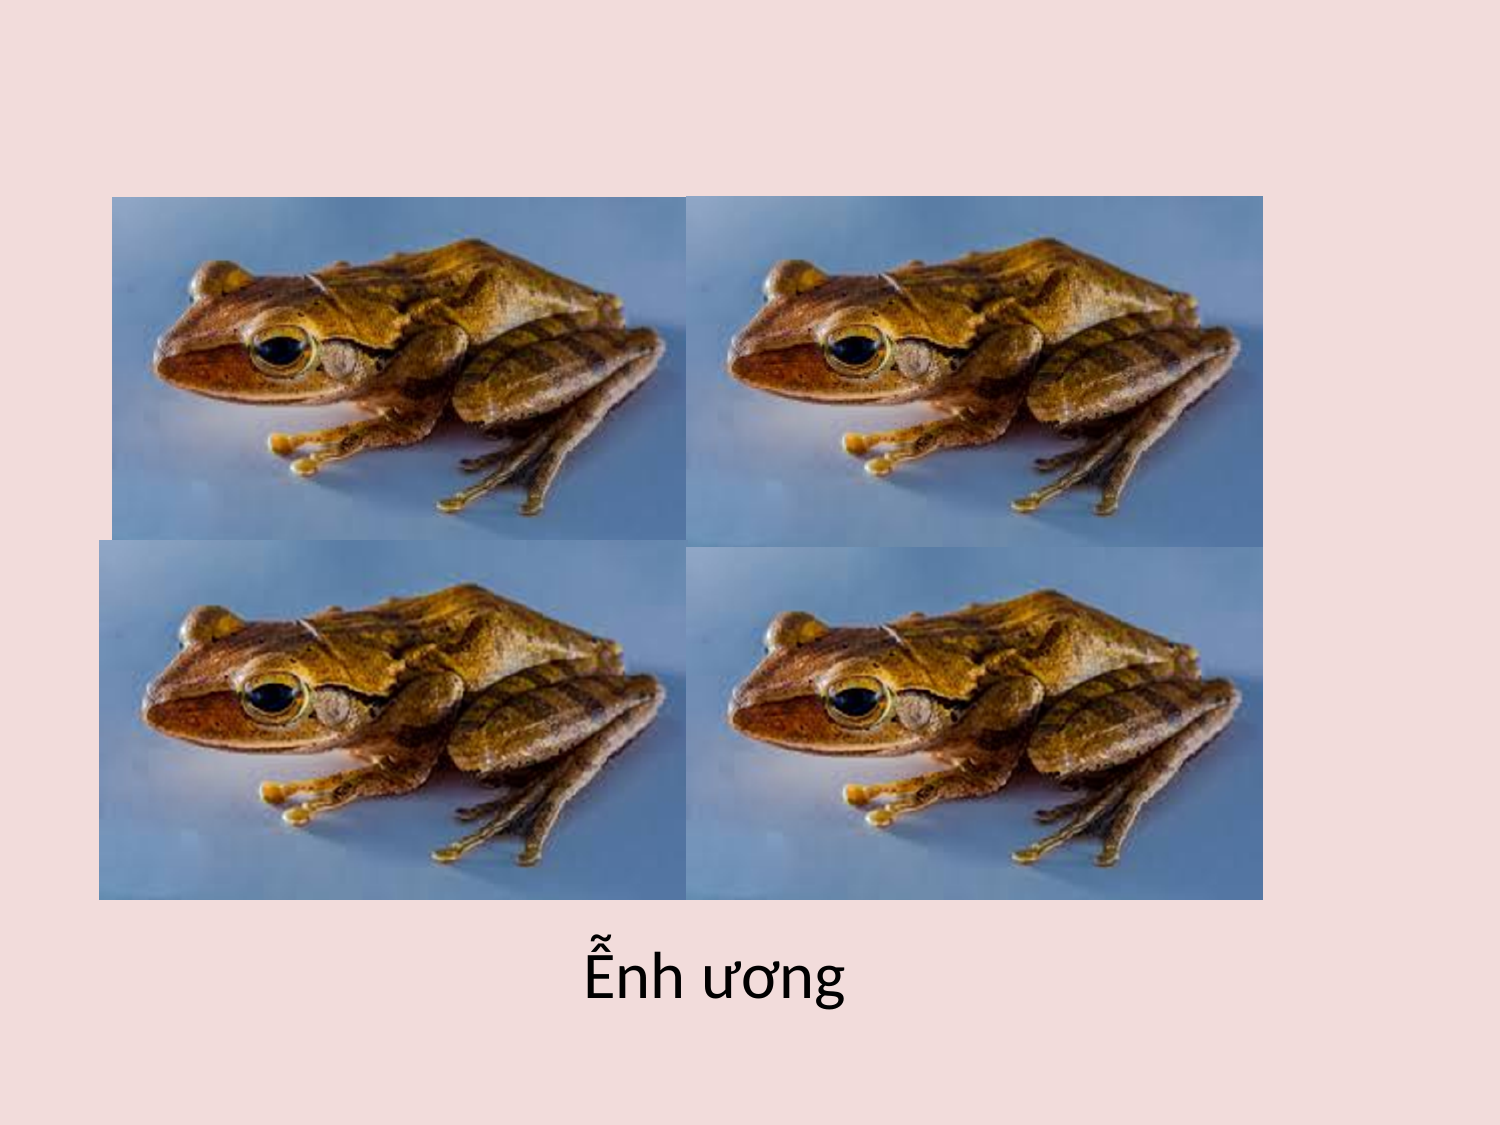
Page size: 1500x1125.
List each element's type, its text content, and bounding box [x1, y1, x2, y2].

text_box Ễnh ương [568, 924, 1188, 1020]
picture [99, 196, 1263, 901]
